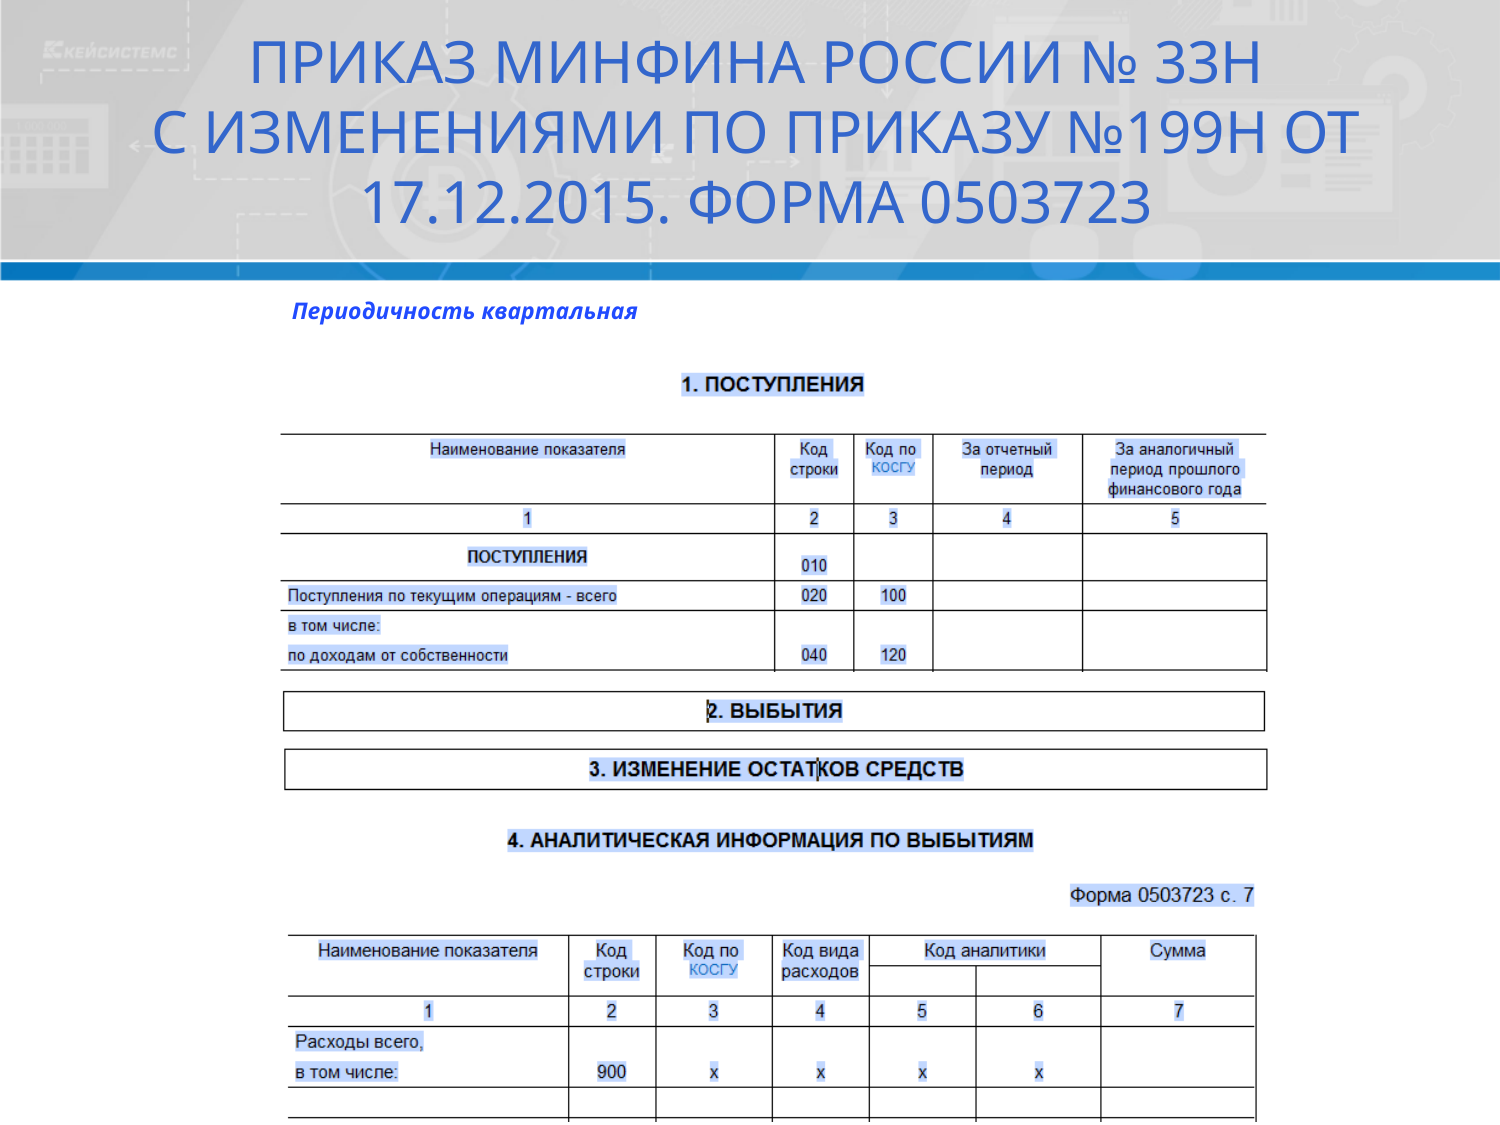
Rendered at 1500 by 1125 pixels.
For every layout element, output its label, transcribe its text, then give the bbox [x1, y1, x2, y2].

text_box ПРИКАЗ МИНФИНА РОССИИ № 33Н С ИЗМЕНЕНИЯМИ ПО ПРИКАЗУ №199Н ОТ 17.12.2015. ФОРМА 0503723 [29, 17, 1483, 243]
text_box Периодичность квартальная [277, 288, 660, 332]
picture [0, 0, 1500, 1125]
